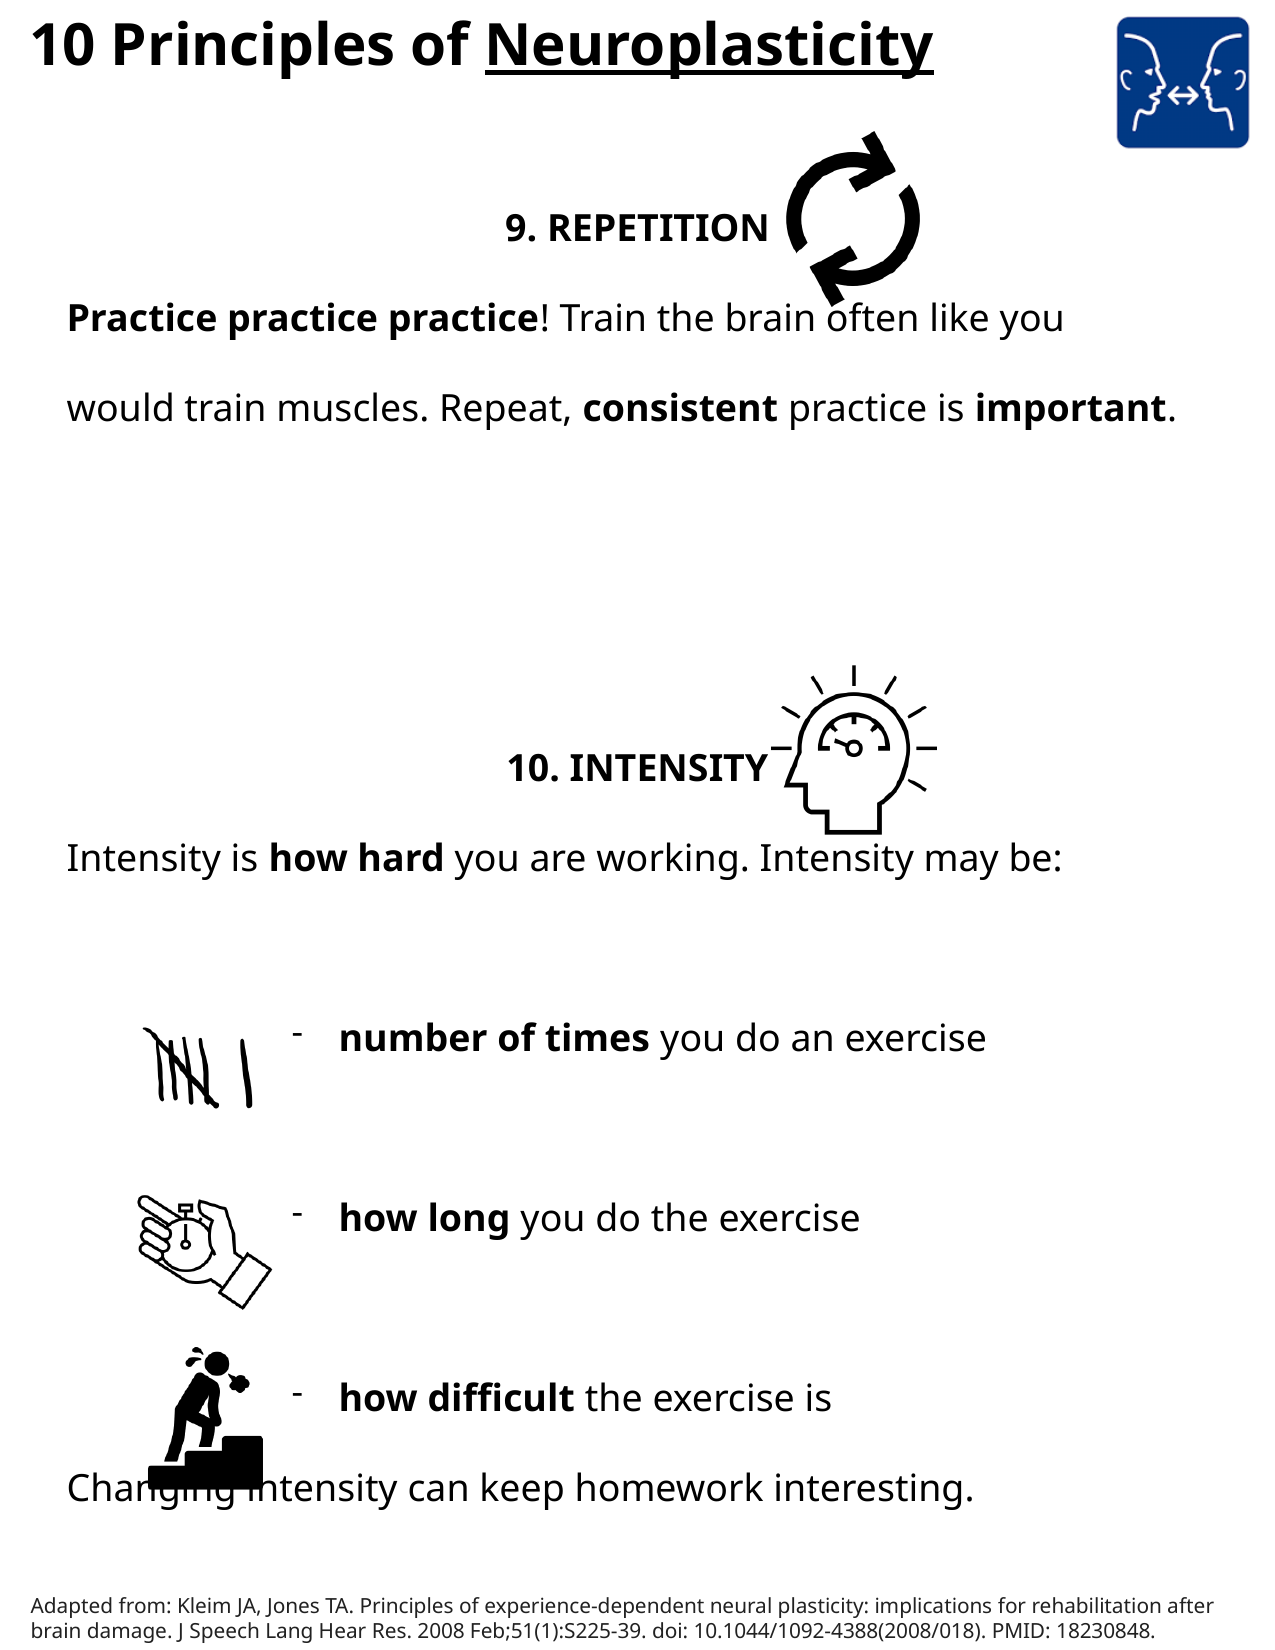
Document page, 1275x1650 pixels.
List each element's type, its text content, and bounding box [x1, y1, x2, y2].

picture [128, 1343, 282, 1493]
text_box [114, 19, 1045, 106]
picture [761, 657, 946, 842]
text_box 9. REPETITION Practice practice practice! Train the brain often like you would train muscles. Repeat, consistent practice is important. 10. INTENSITY Intensity is how hard you are working. Intensity may be: number of times you do an exercise how long you do the exercise how difficult the exercise is Changing intensity can keep homework interesting. [51, 106, 1224, 1517]
picture [759, 126, 945, 311]
text_box Adapted from: Kleim JA, Jones TA. Principles of experience-dependent neural plasticity: implications for rehabilitation after brain damage. J Speech Lang Hear Res. 2008 Feb;51(1):S225-39. doi: 10.1044/1092-4388(2008/018). PMID: 18230848. [15, 1584, 1275, 1650]
text_box 10 Principles of Neuroplasticity [14, 0, 966, 85]
picture [128, 1178, 282, 1326]
picture [1106, 6, 1262, 161]
picture [112, 979, 282, 1156]
